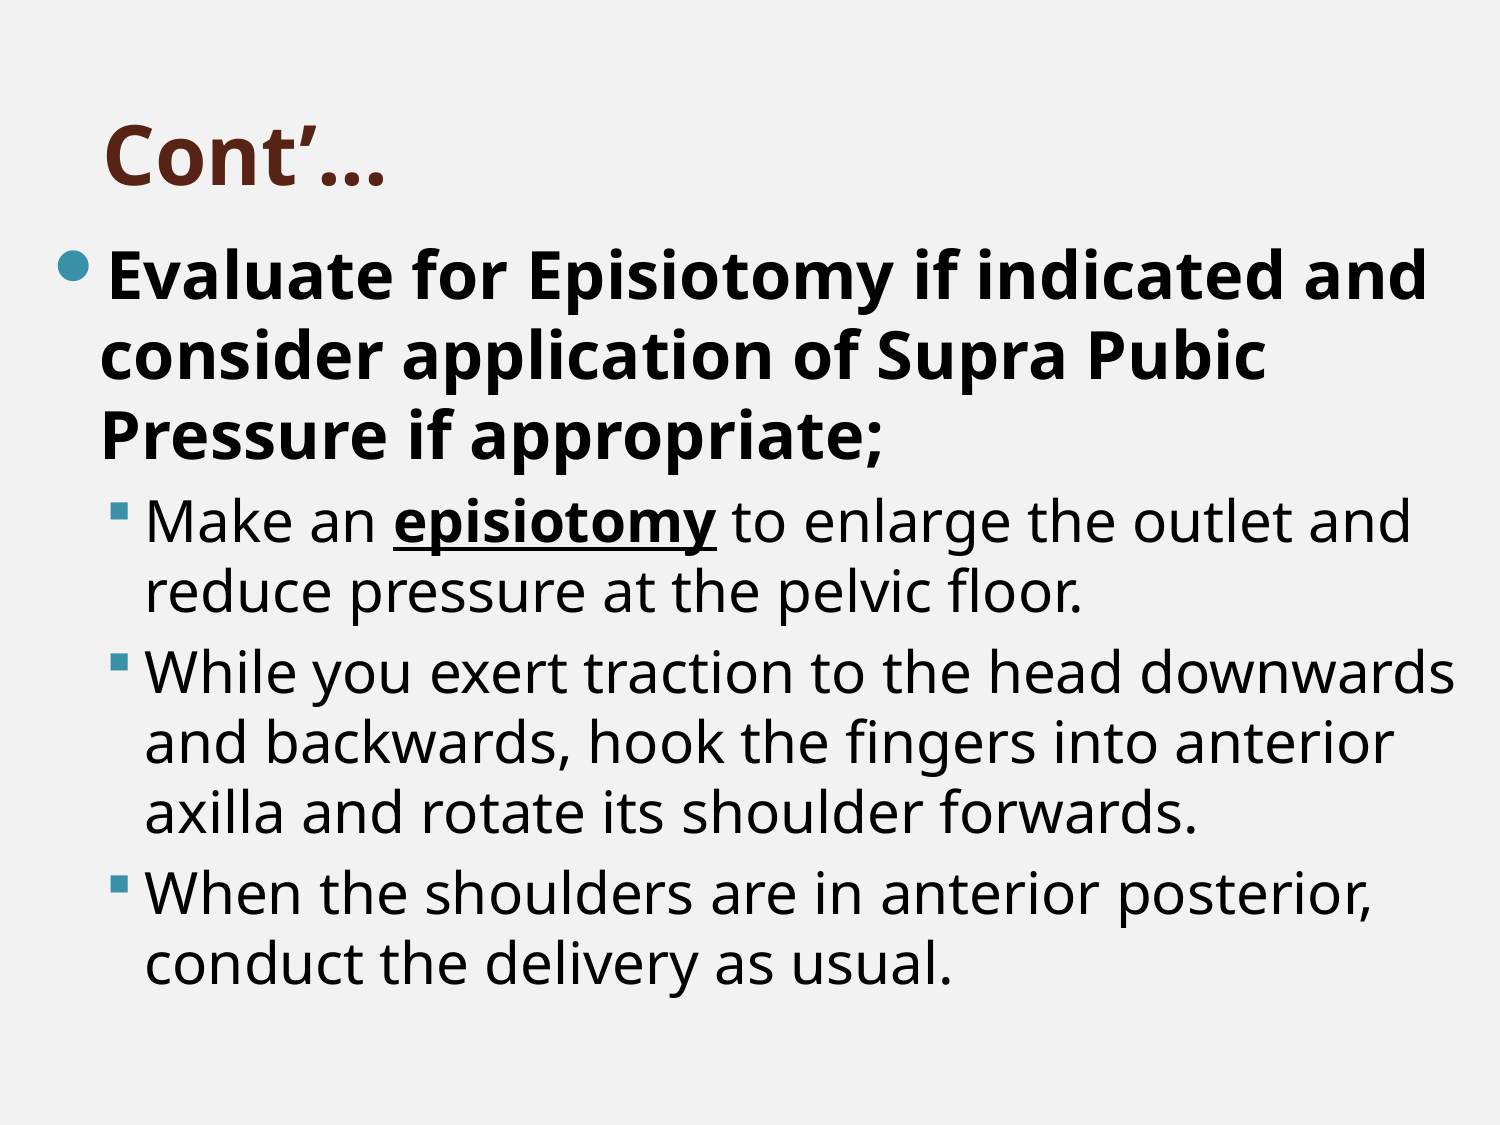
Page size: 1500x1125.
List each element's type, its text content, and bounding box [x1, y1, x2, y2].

title Cont’... [87, 87, 1050, 218]
list Evaluate for Episiotomy if indicated and consider application of Supra Pubic Pressure if appropriate; Make an episiotomy to enlarge the outlet and reduce pressure at the pelvic floor. While you exert traction to the head downwards and backwards, hook the fingers into anterior axilla and rotate its shoulder forwards. When the shoulders are in anterior posterior, conduct the delivery as usual. [24, 224, 1475, 1100]
